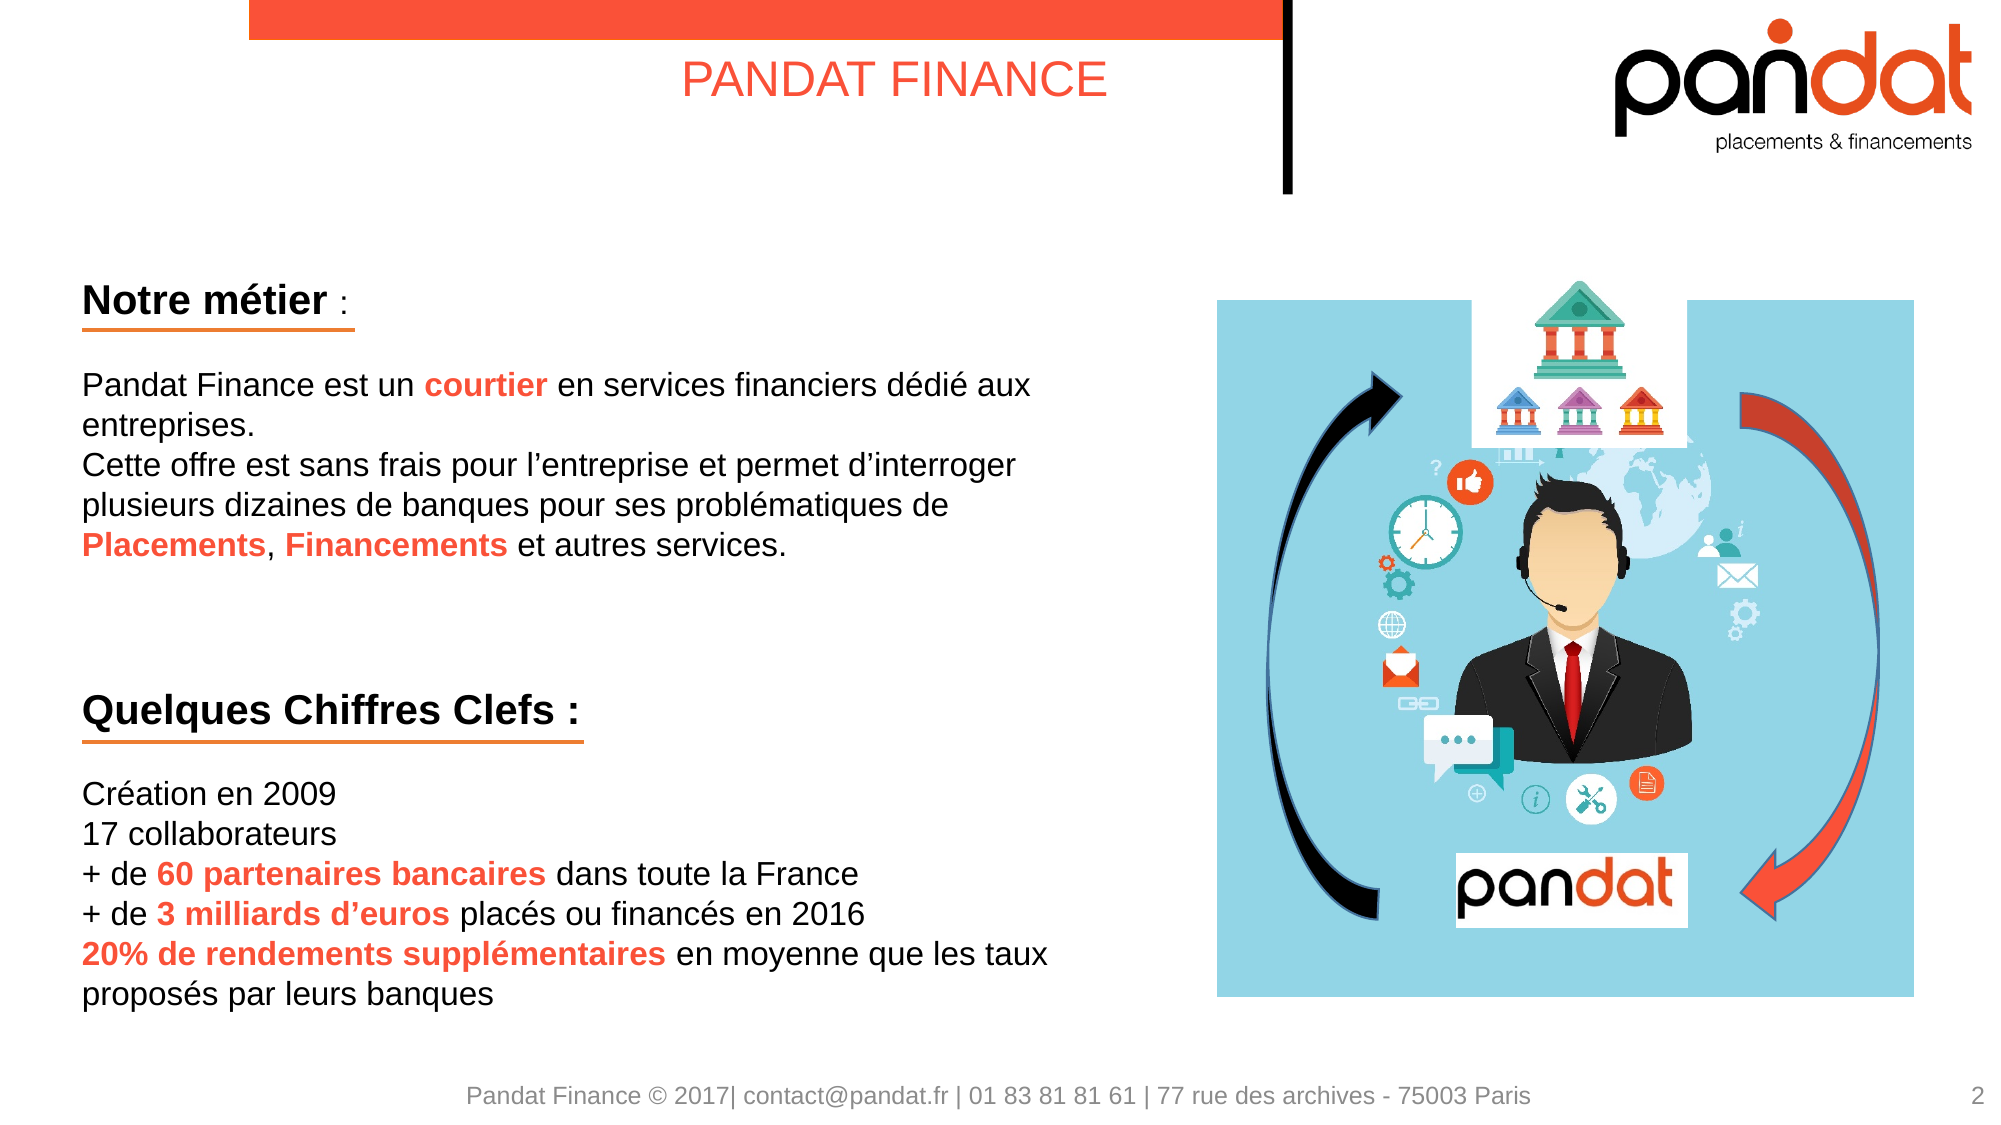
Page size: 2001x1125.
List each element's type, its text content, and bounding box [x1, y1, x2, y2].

text_box [1282, 0, 1293, 39]
picture [1217, 272, 1914, 997]
text_box Notre métier : Pandat Finance est un courtier en services financiers dédié aux entreprises. Cette offre est sans frais pour l’entreprise et permet d’interroger plusieurs dizaines de banques pour ses problématiques de Placements, Financements et autres services. Quelques Chiffres Clefs : Création en 2009 17 collaborateurs + de 60 partenaires bancaires dans toute la France + de 3 milliards d’euros placés ou financés en 2016 20% de rendements supplémentaires en moyenne que les taux proposés par leurs banques [67, 265, 1145, 1020]
slide_number 2 [1574, 1065, 2000, 1125]
text_box PANDAT FINANCE [666, 39, 1585, 115]
text_box [1282, 115, 1293, 195]
picture [1602, 12, 1980, 162]
footer Pandat Finance © 2017| contact@pandat.fr | 01 83 81 81 61 | 77 rue des archives - 75003 Paris [426, 1065, 1574, 1125]
text_box [249, 0, 1282, 40]
